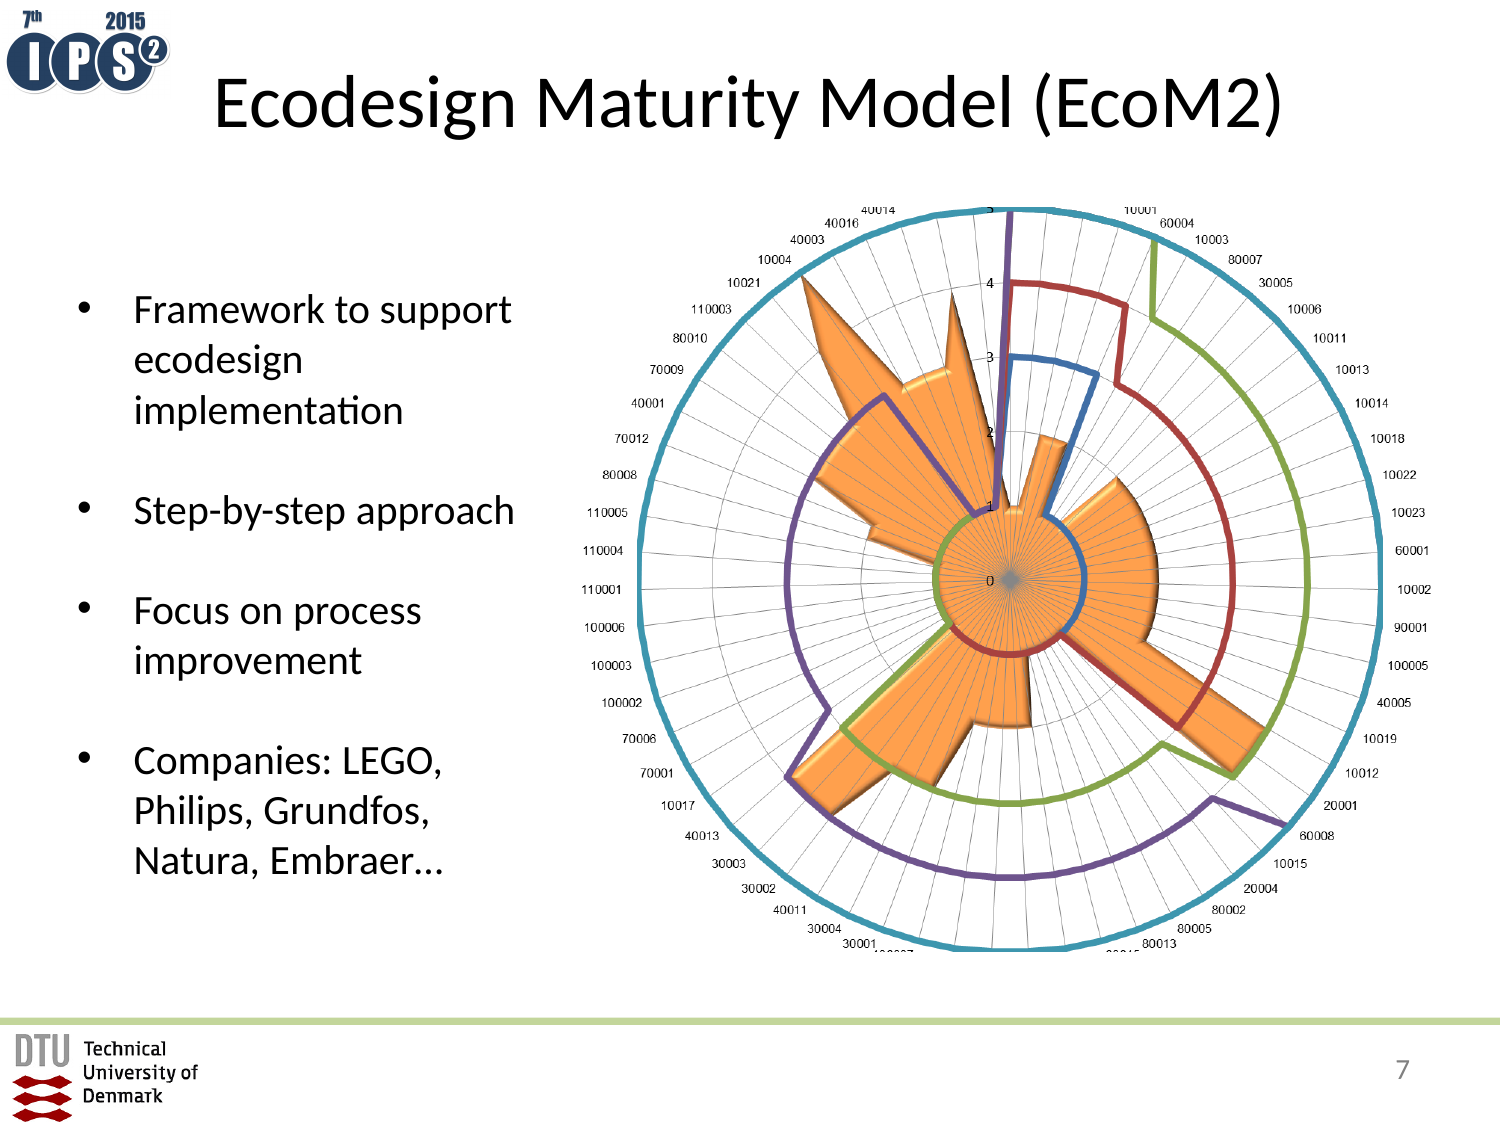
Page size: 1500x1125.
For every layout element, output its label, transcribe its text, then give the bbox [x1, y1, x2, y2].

picture [12, 1034, 201, 1122]
slide_number 7 [1074, 1042, 1425, 1103]
text_box Framework to support ecodesign implementation Step-by-step approach Focus on process improvement Companies: LEGO, Philips, Grundfos, Natura, Embraer… [62, 274, 482, 890]
title Ecodesign Maturity Model (EcoM2) [75, 45, 1425, 233]
picture [487, 207, 1463, 952]
